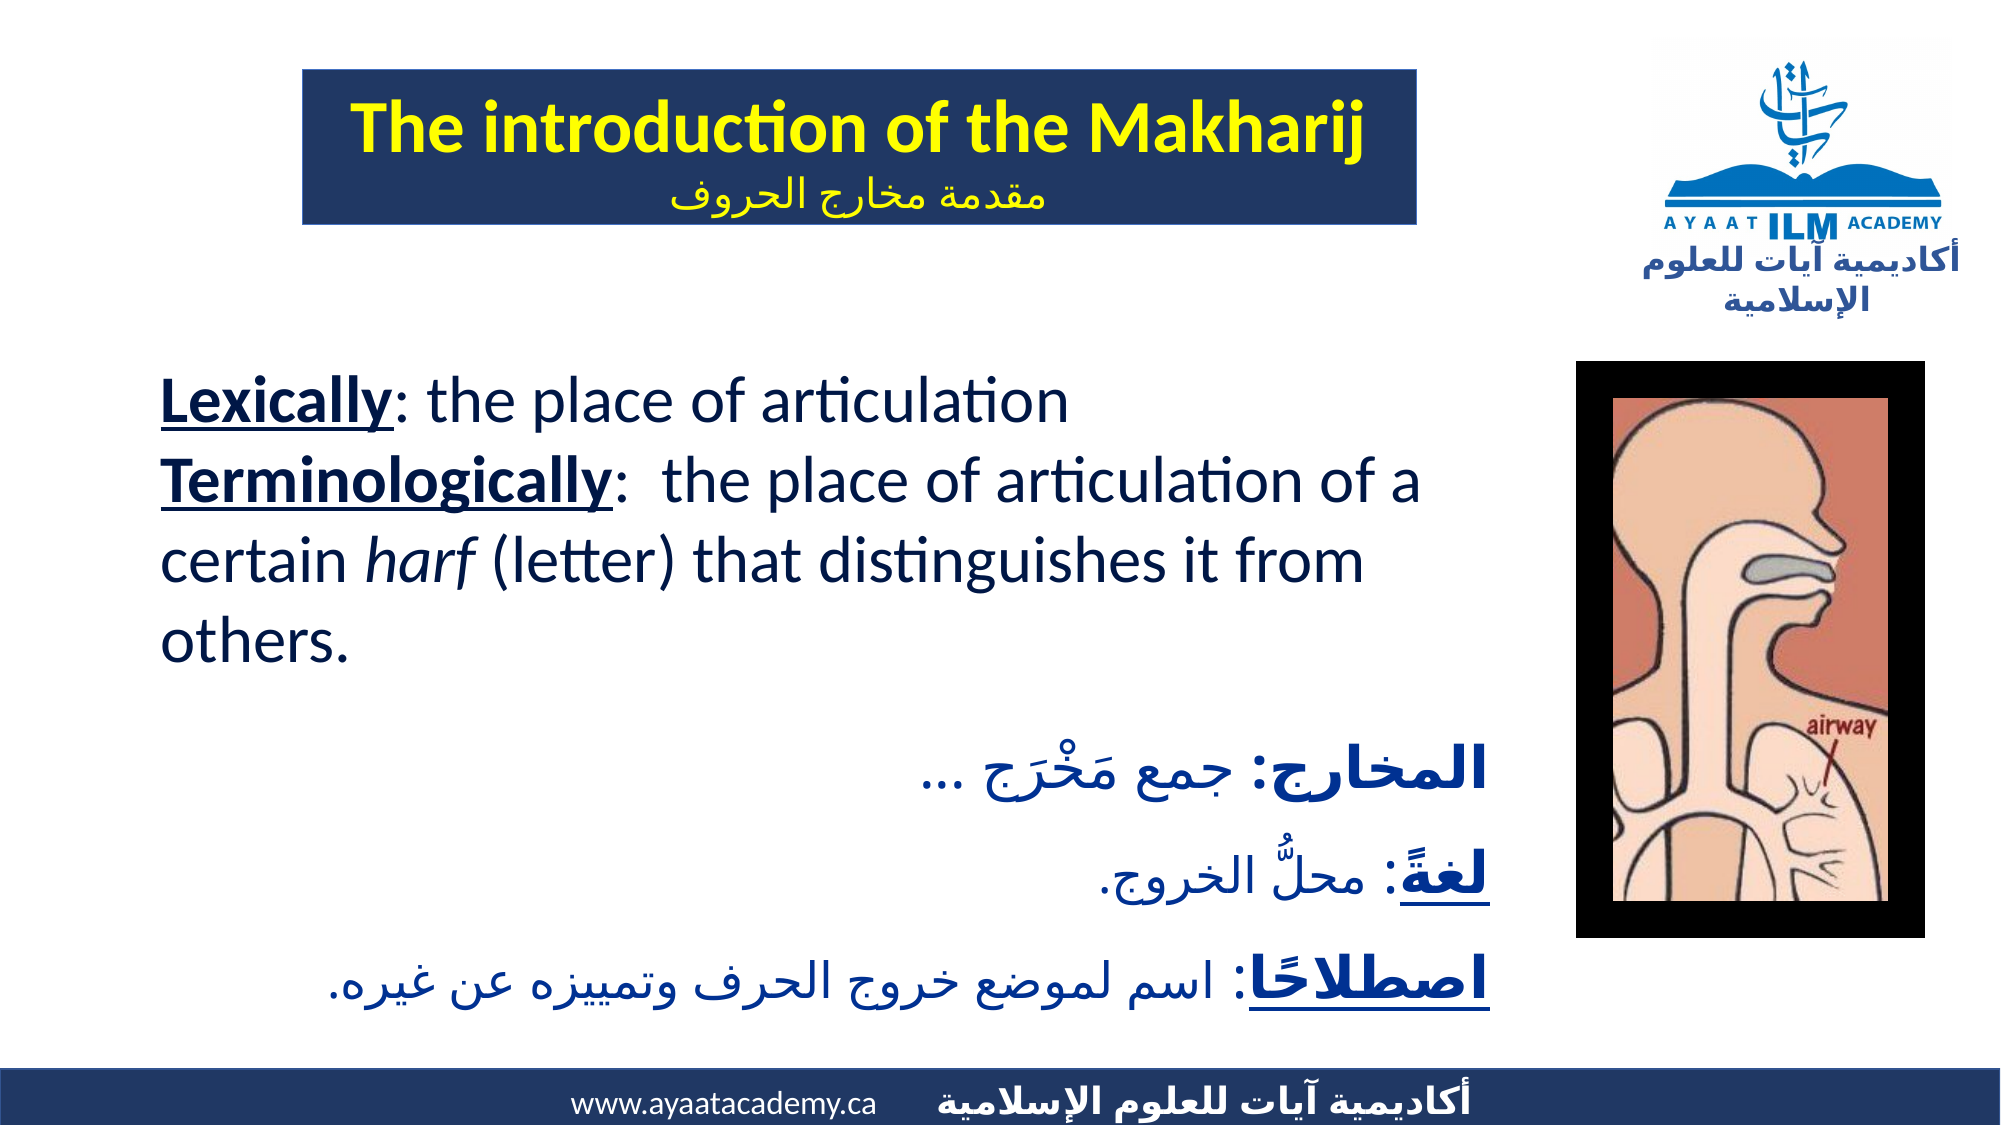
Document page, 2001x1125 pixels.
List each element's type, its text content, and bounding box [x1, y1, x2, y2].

picture [1651, 37, 1952, 257]
text_box المخارج: جمع مَخْرَج ... لغةً: محلُّ الخروج. اصطلاحًا: اسم لموضع خروج الحرف وتمييزه عن غيره. [145, 688, 1505, 1018]
text_box The introduction of the Makharij مقدمة مخارج الحروف [302, 69, 1417, 225]
picture [1613, 398, 1888, 901]
text_box Lexically: the place of articulation Terminologically: the place of articulation of a certain harf (letter) that distinguishes it from others. [145, 348, 1540, 684]
